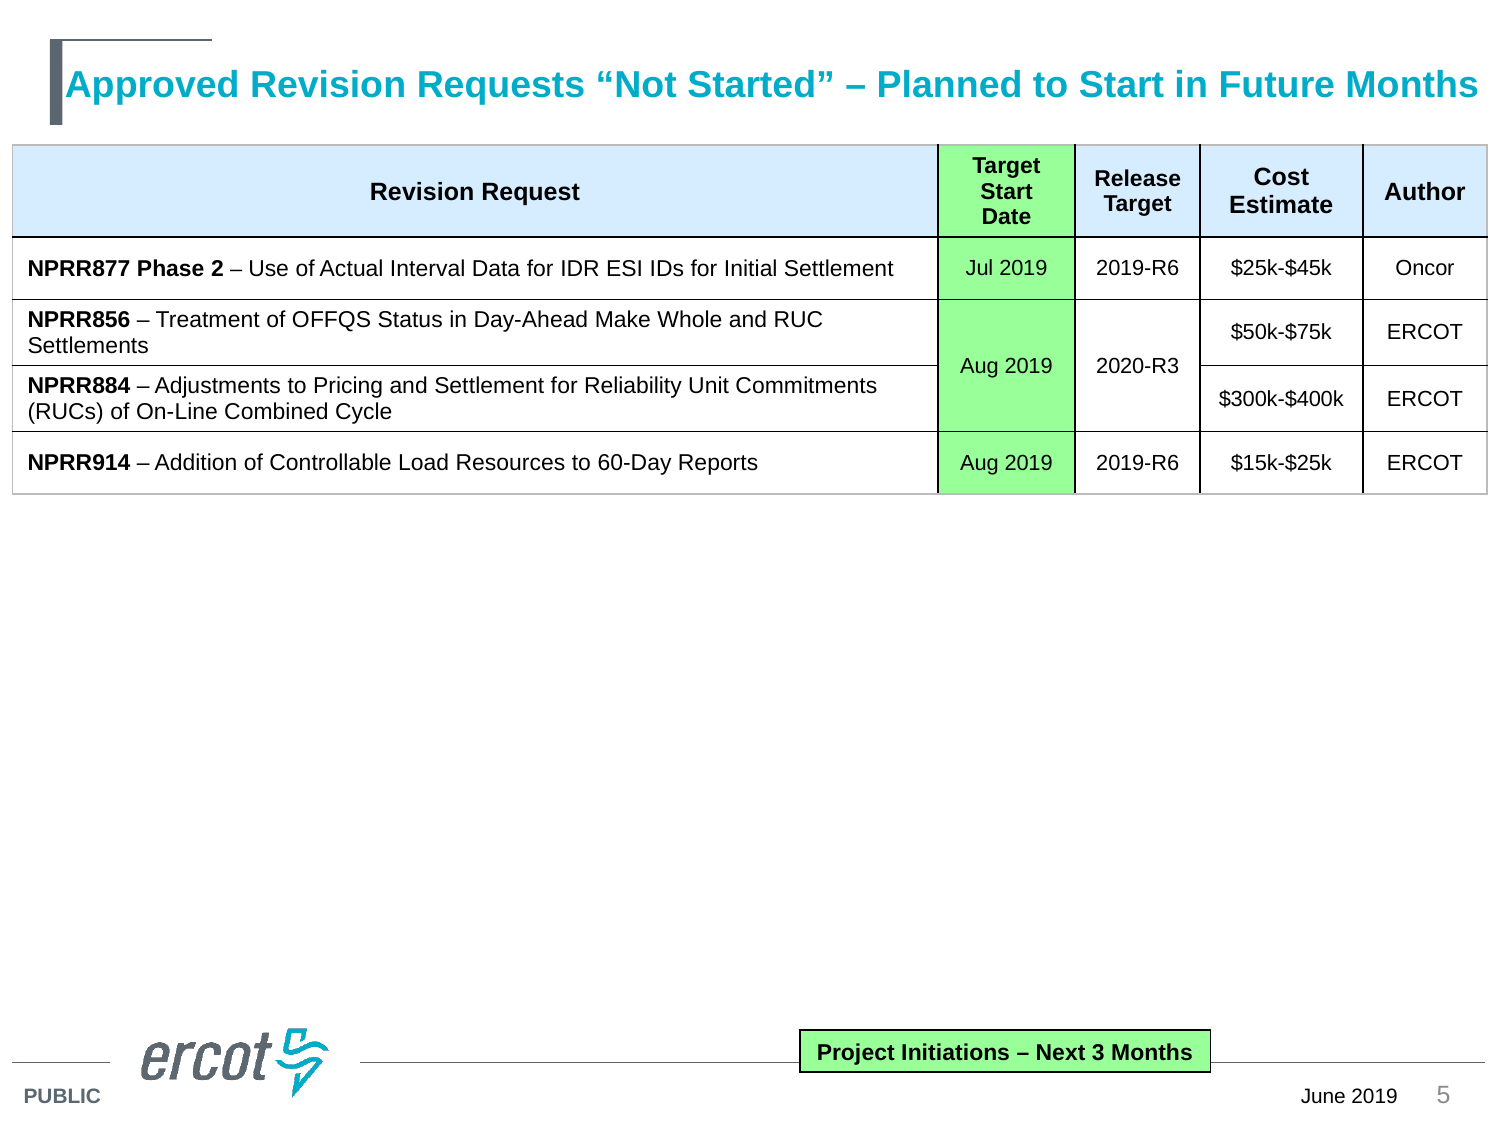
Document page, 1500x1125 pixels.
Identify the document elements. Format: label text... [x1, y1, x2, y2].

table_cell 2019-R6 [1076, 238, 1199, 299]
title Approved Revision Requests “Not Started” – Planned to Start in Future Months [50, 52, 1500, 125]
picture [137, 1024, 332, 1100]
table_header Author [1364, 146, 1486, 236]
text_box Project Initiations – Next 3 Months [800, 1029, 1211, 1073]
table_cell NPRR877 Phase 2 – Use of Actual Interval Data for IDR ESI IDs for Initial Settlement [13, 238, 937, 299]
table_header Revision Request [13, 146, 937, 236]
table_cell $15k-$25k [1201, 432, 1362, 493]
table_header Target Start Date [939, 146, 1074, 236]
table_cell NPRR914 – Addition of Controllable Load Resources to 60-Day Reports [13, 432, 937, 493]
slide_number 5 [1412, 1076, 1475, 1112]
table_cell ERCOT [1364, 432, 1486, 493]
table_cell 2019-R6 [1076, 432, 1199, 493]
table_cell NPRR856 – Treatment of OFFQS Status in Day-Ahead Make Whole and RUC Settlements [13, 300, 937, 365]
table_cell 2020-R3 [1076, 300, 1199, 431]
table_cell Jul 2019 [939, 238, 1074, 299]
table_cell Oncor [1364, 238, 1486, 299]
table_cell NPRR884 – Adjustments to Pricing and Settlement for Reliability Unit Commitments (RUCs) of On-Line Combined Cycle [13, 366, 937, 431]
table_cell ERCOT [1364, 300, 1486, 365]
table_cell $300k-$400k [1201, 366, 1362, 431]
table_header Cost Estimate [1201, 146, 1362, 236]
table_cell Aug 2019 [939, 432, 1074, 493]
table_cell $25k-$45k [1201, 238, 1362, 299]
table_header Release Target [1076, 146, 1199, 236]
table_cell Aug 2019 [939, 300, 1074, 431]
table_cell $50k-$75k [1201, 300, 1362, 365]
table_cell ERCOT [1364, 366, 1486, 431]
